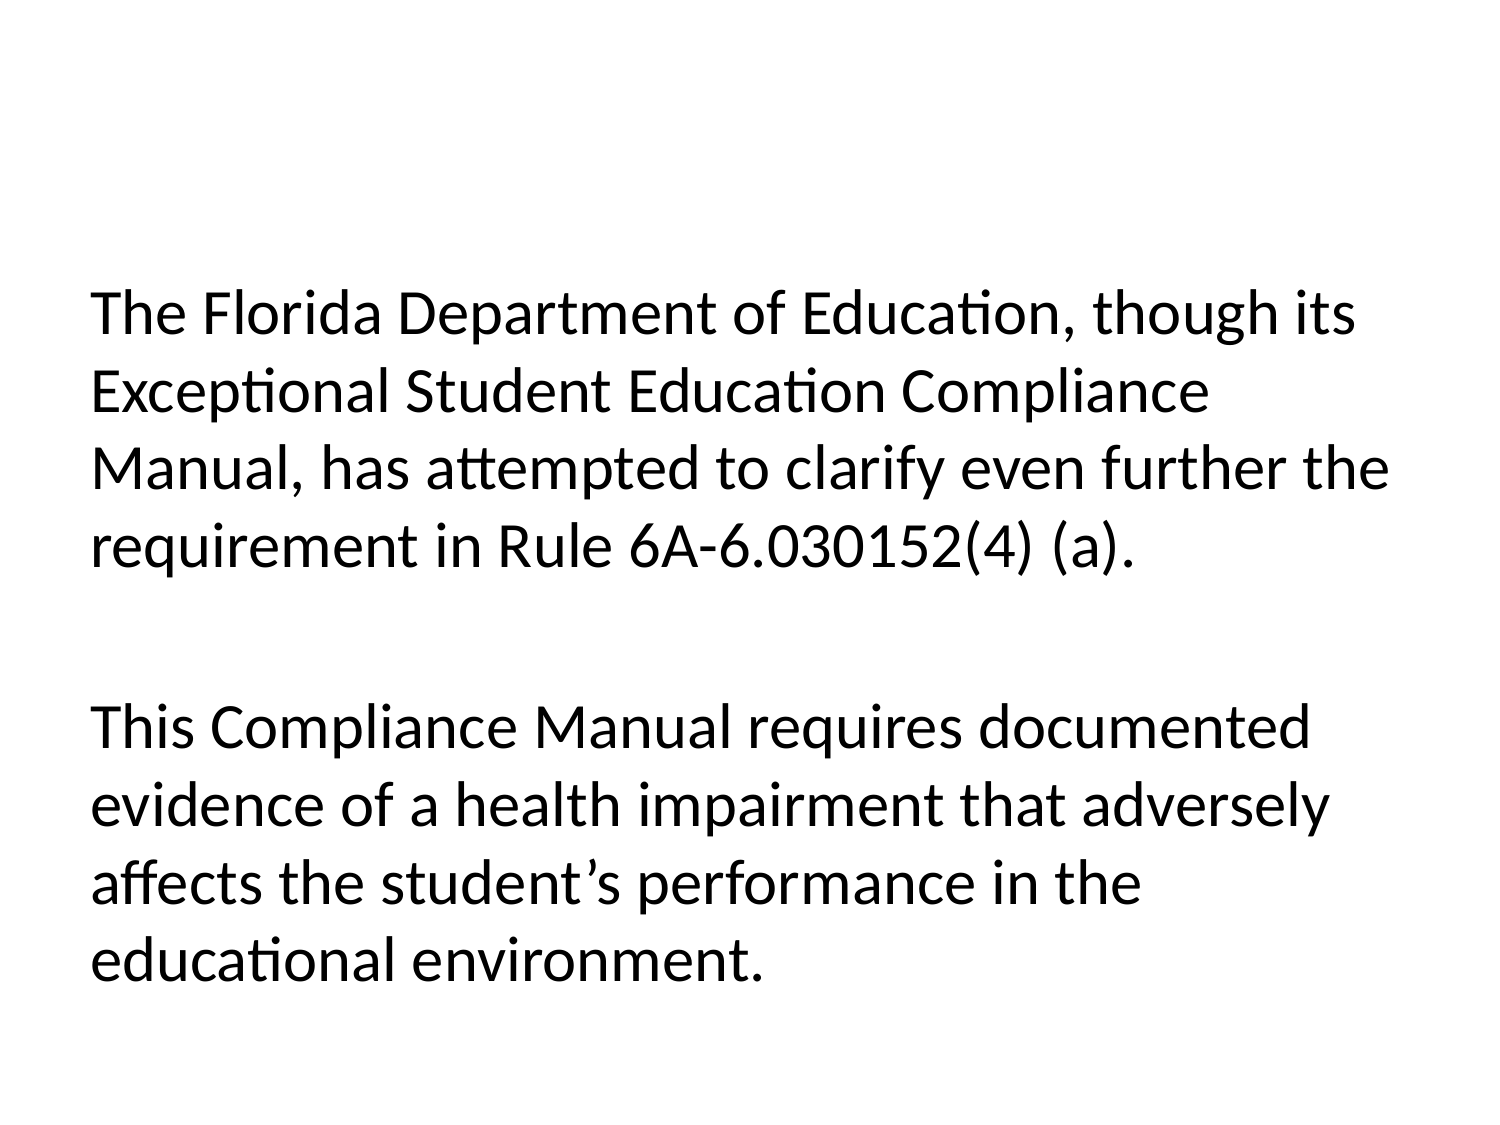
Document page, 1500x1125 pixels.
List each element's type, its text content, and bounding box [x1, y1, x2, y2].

list The Florida Department of Education, though its Exceptional Student Education Compliance Manual, has attempted to clarify even further the requirement in Rule 6A-6.030152(4) (a). This Compliance Manual requires documented evidence of a health impairment that adversely affects the student’s performance in the educational environment. [75, 262, 1425, 1005]
